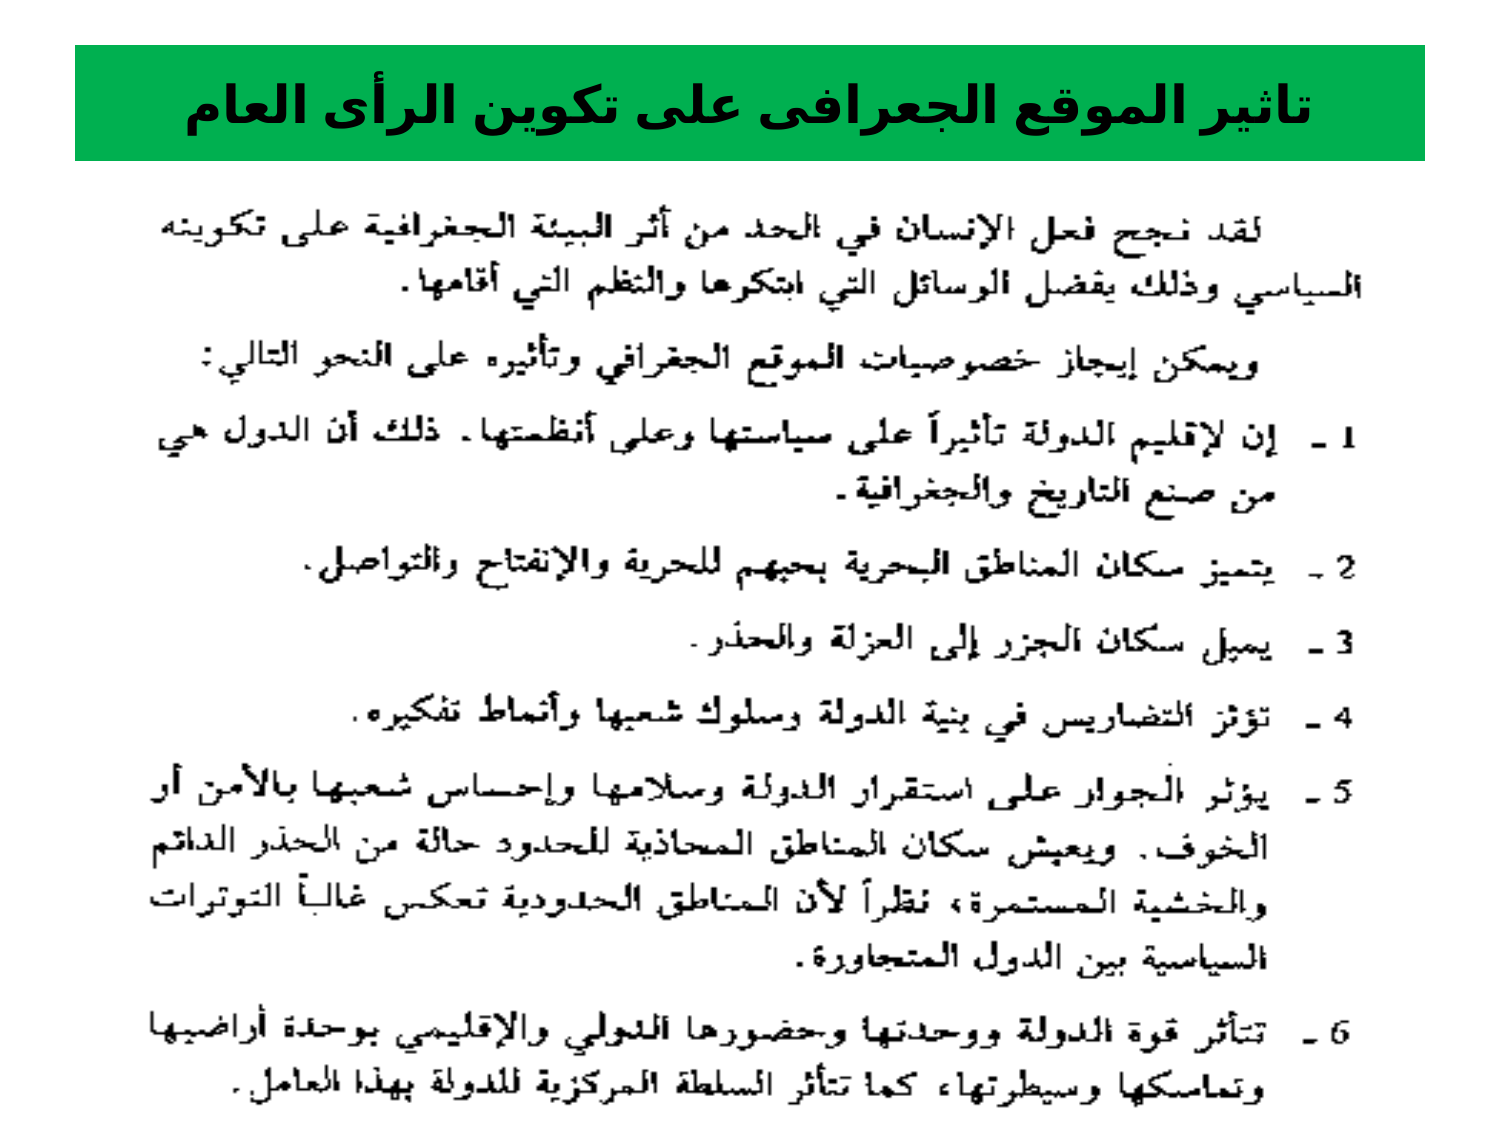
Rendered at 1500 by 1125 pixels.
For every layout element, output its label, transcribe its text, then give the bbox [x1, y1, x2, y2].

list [100, 195, 1448, 1125]
title تاثير الموقع الجعرافى على تكوين الرأى العام [75, 45, 1425, 161]
